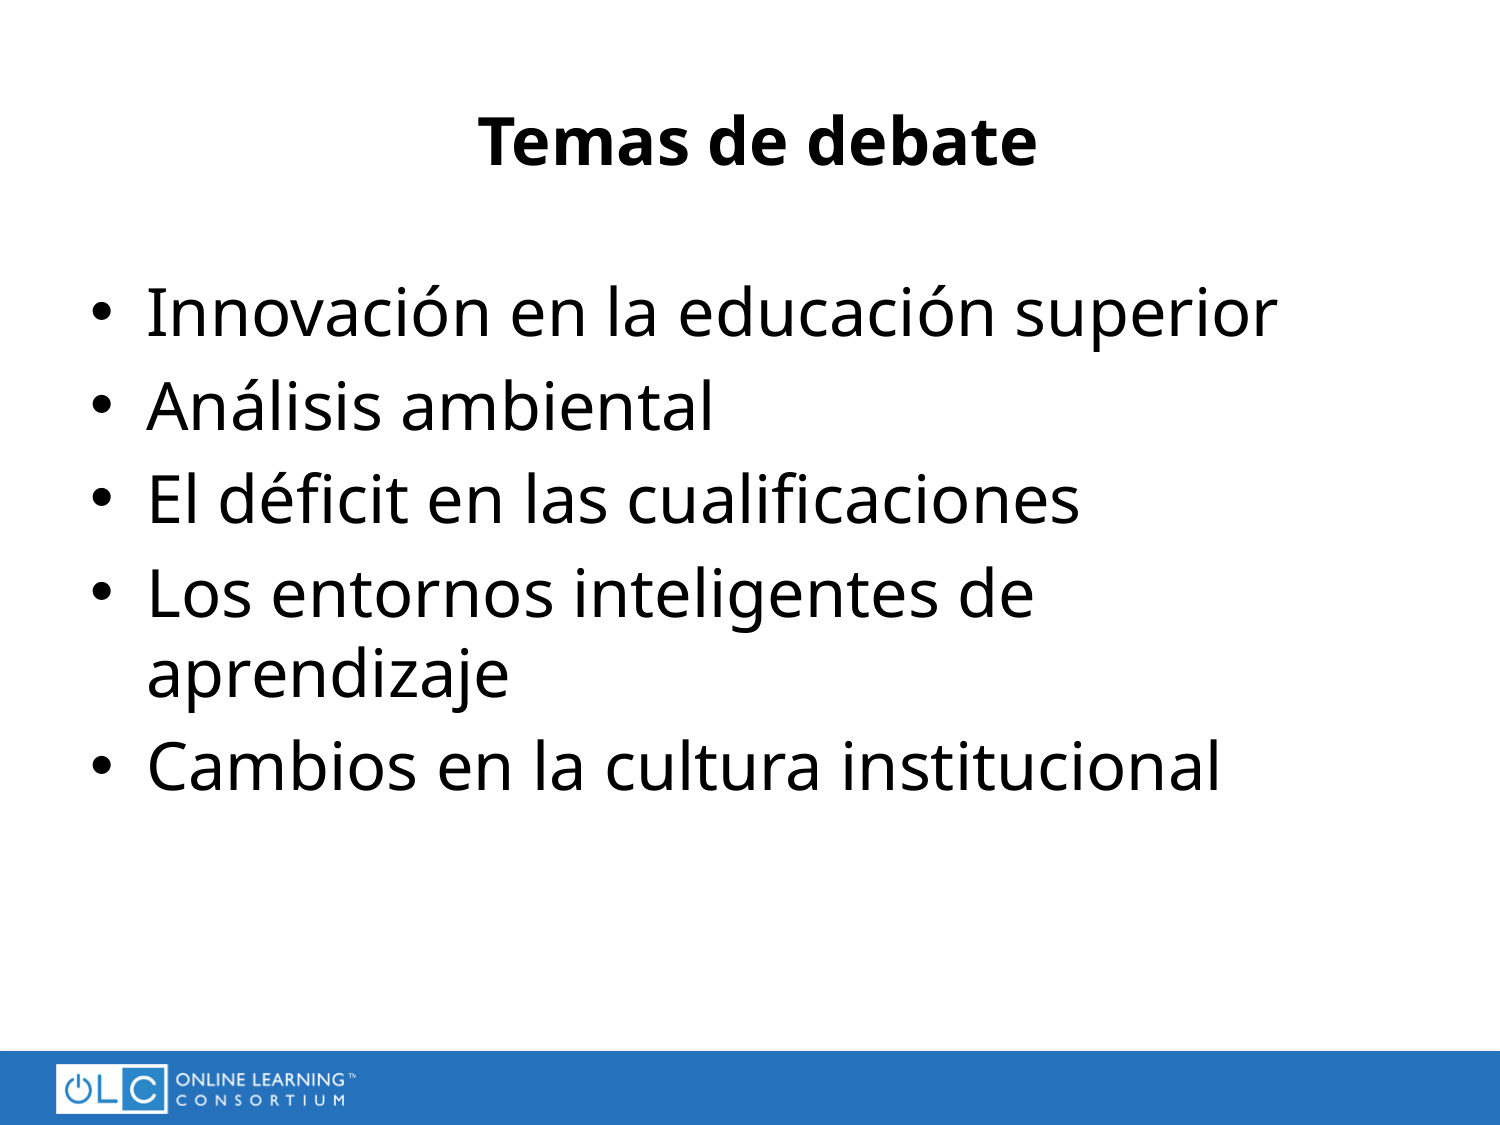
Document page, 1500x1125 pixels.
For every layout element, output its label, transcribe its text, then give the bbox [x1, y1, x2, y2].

picture [56, 1064, 356, 1114]
title Temas de debate [75, 45, 1425, 233]
list Innovación en la educación superior Análisis ambiental El déficit en las cualificaciones Los entornos inteligentes de aprendizaje Cambios en la cultura institucional [75, 262, 1425, 1005]
